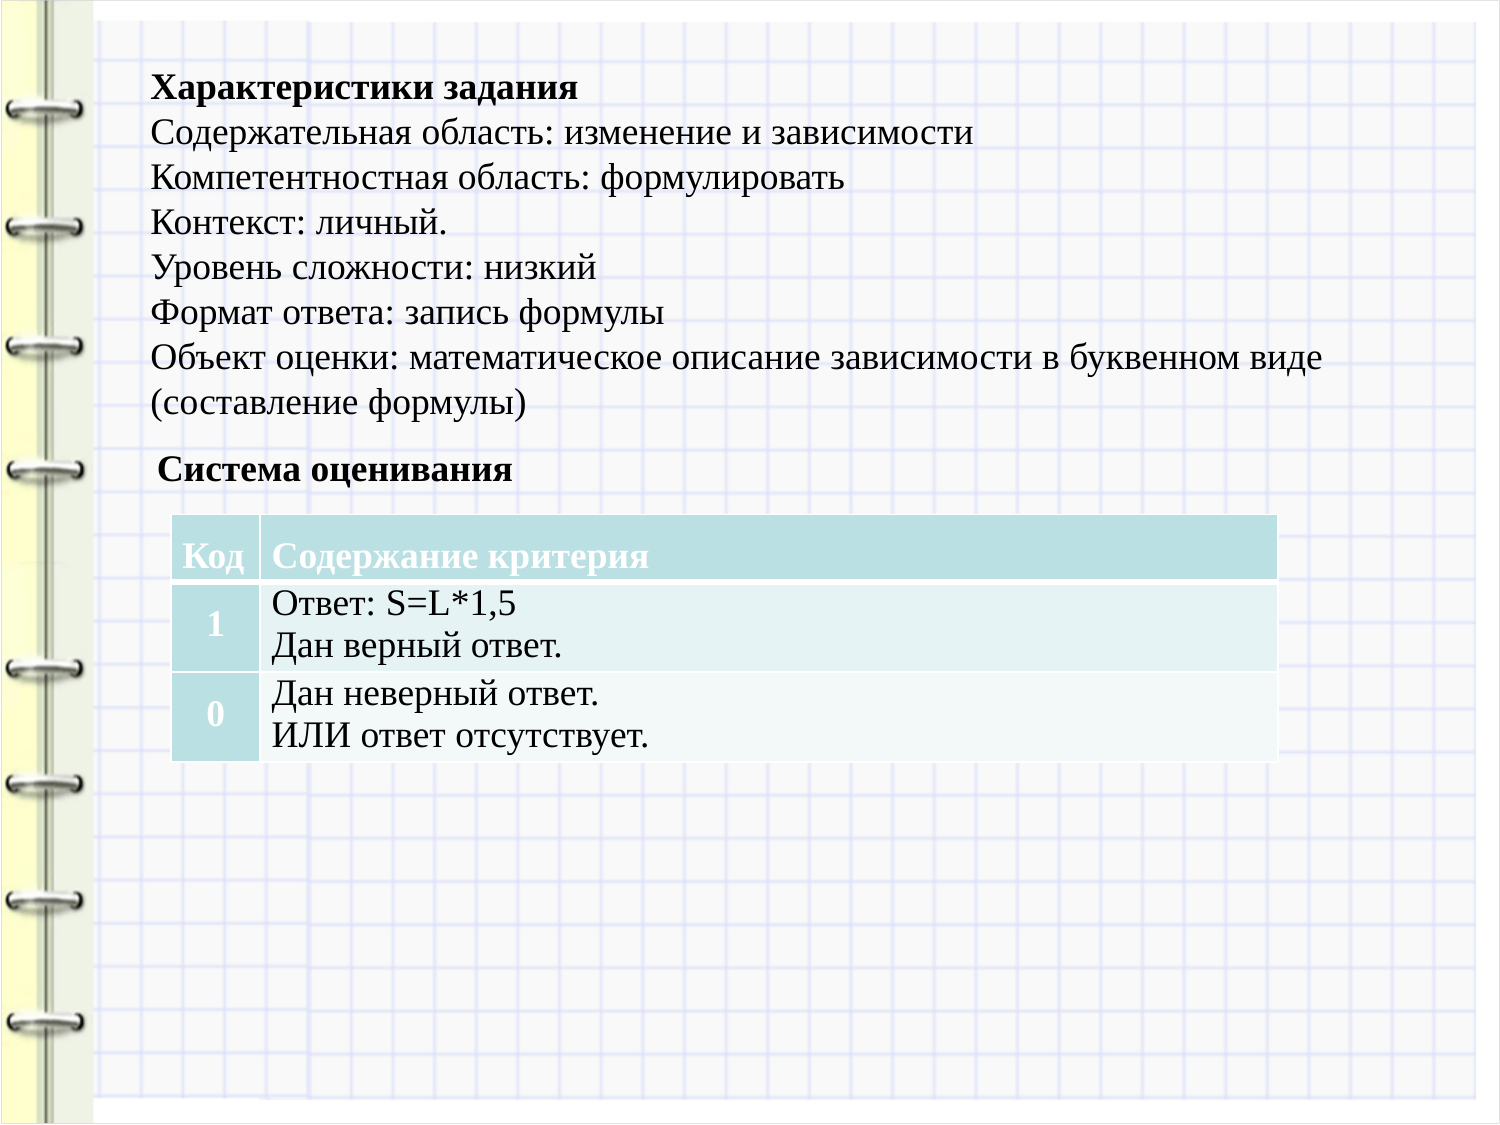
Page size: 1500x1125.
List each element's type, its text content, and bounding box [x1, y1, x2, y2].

table_header Содержание критерия [261, 515, 1277, 579]
table_cell 1 [172, 585, 259, 671]
text_box Характеристики задания Содержательная область: изменение и зависимости Компетентностная область: формулировать Контекст: личный. Уровень сложности: низкий Формат ответа: запись формулы Объект оценки: математическое описание зависимости в буквенном виде (составление формулы) [135, 54, 1424, 430]
text_box Система оценивания [142, 436, 529, 497]
table_cell 0 [172, 673, 259, 761]
picture [0, 0, 1500, 1125]
table_cell Дан неверный ответ. ИЛИ ответ отсутствует. [261, 673, 1277, 761]
table_cell Ответ: S=L*1,5 Дан верный ответ. [261, 585, 1277, 671]
table_header Код [172, 515, 259, 579]
